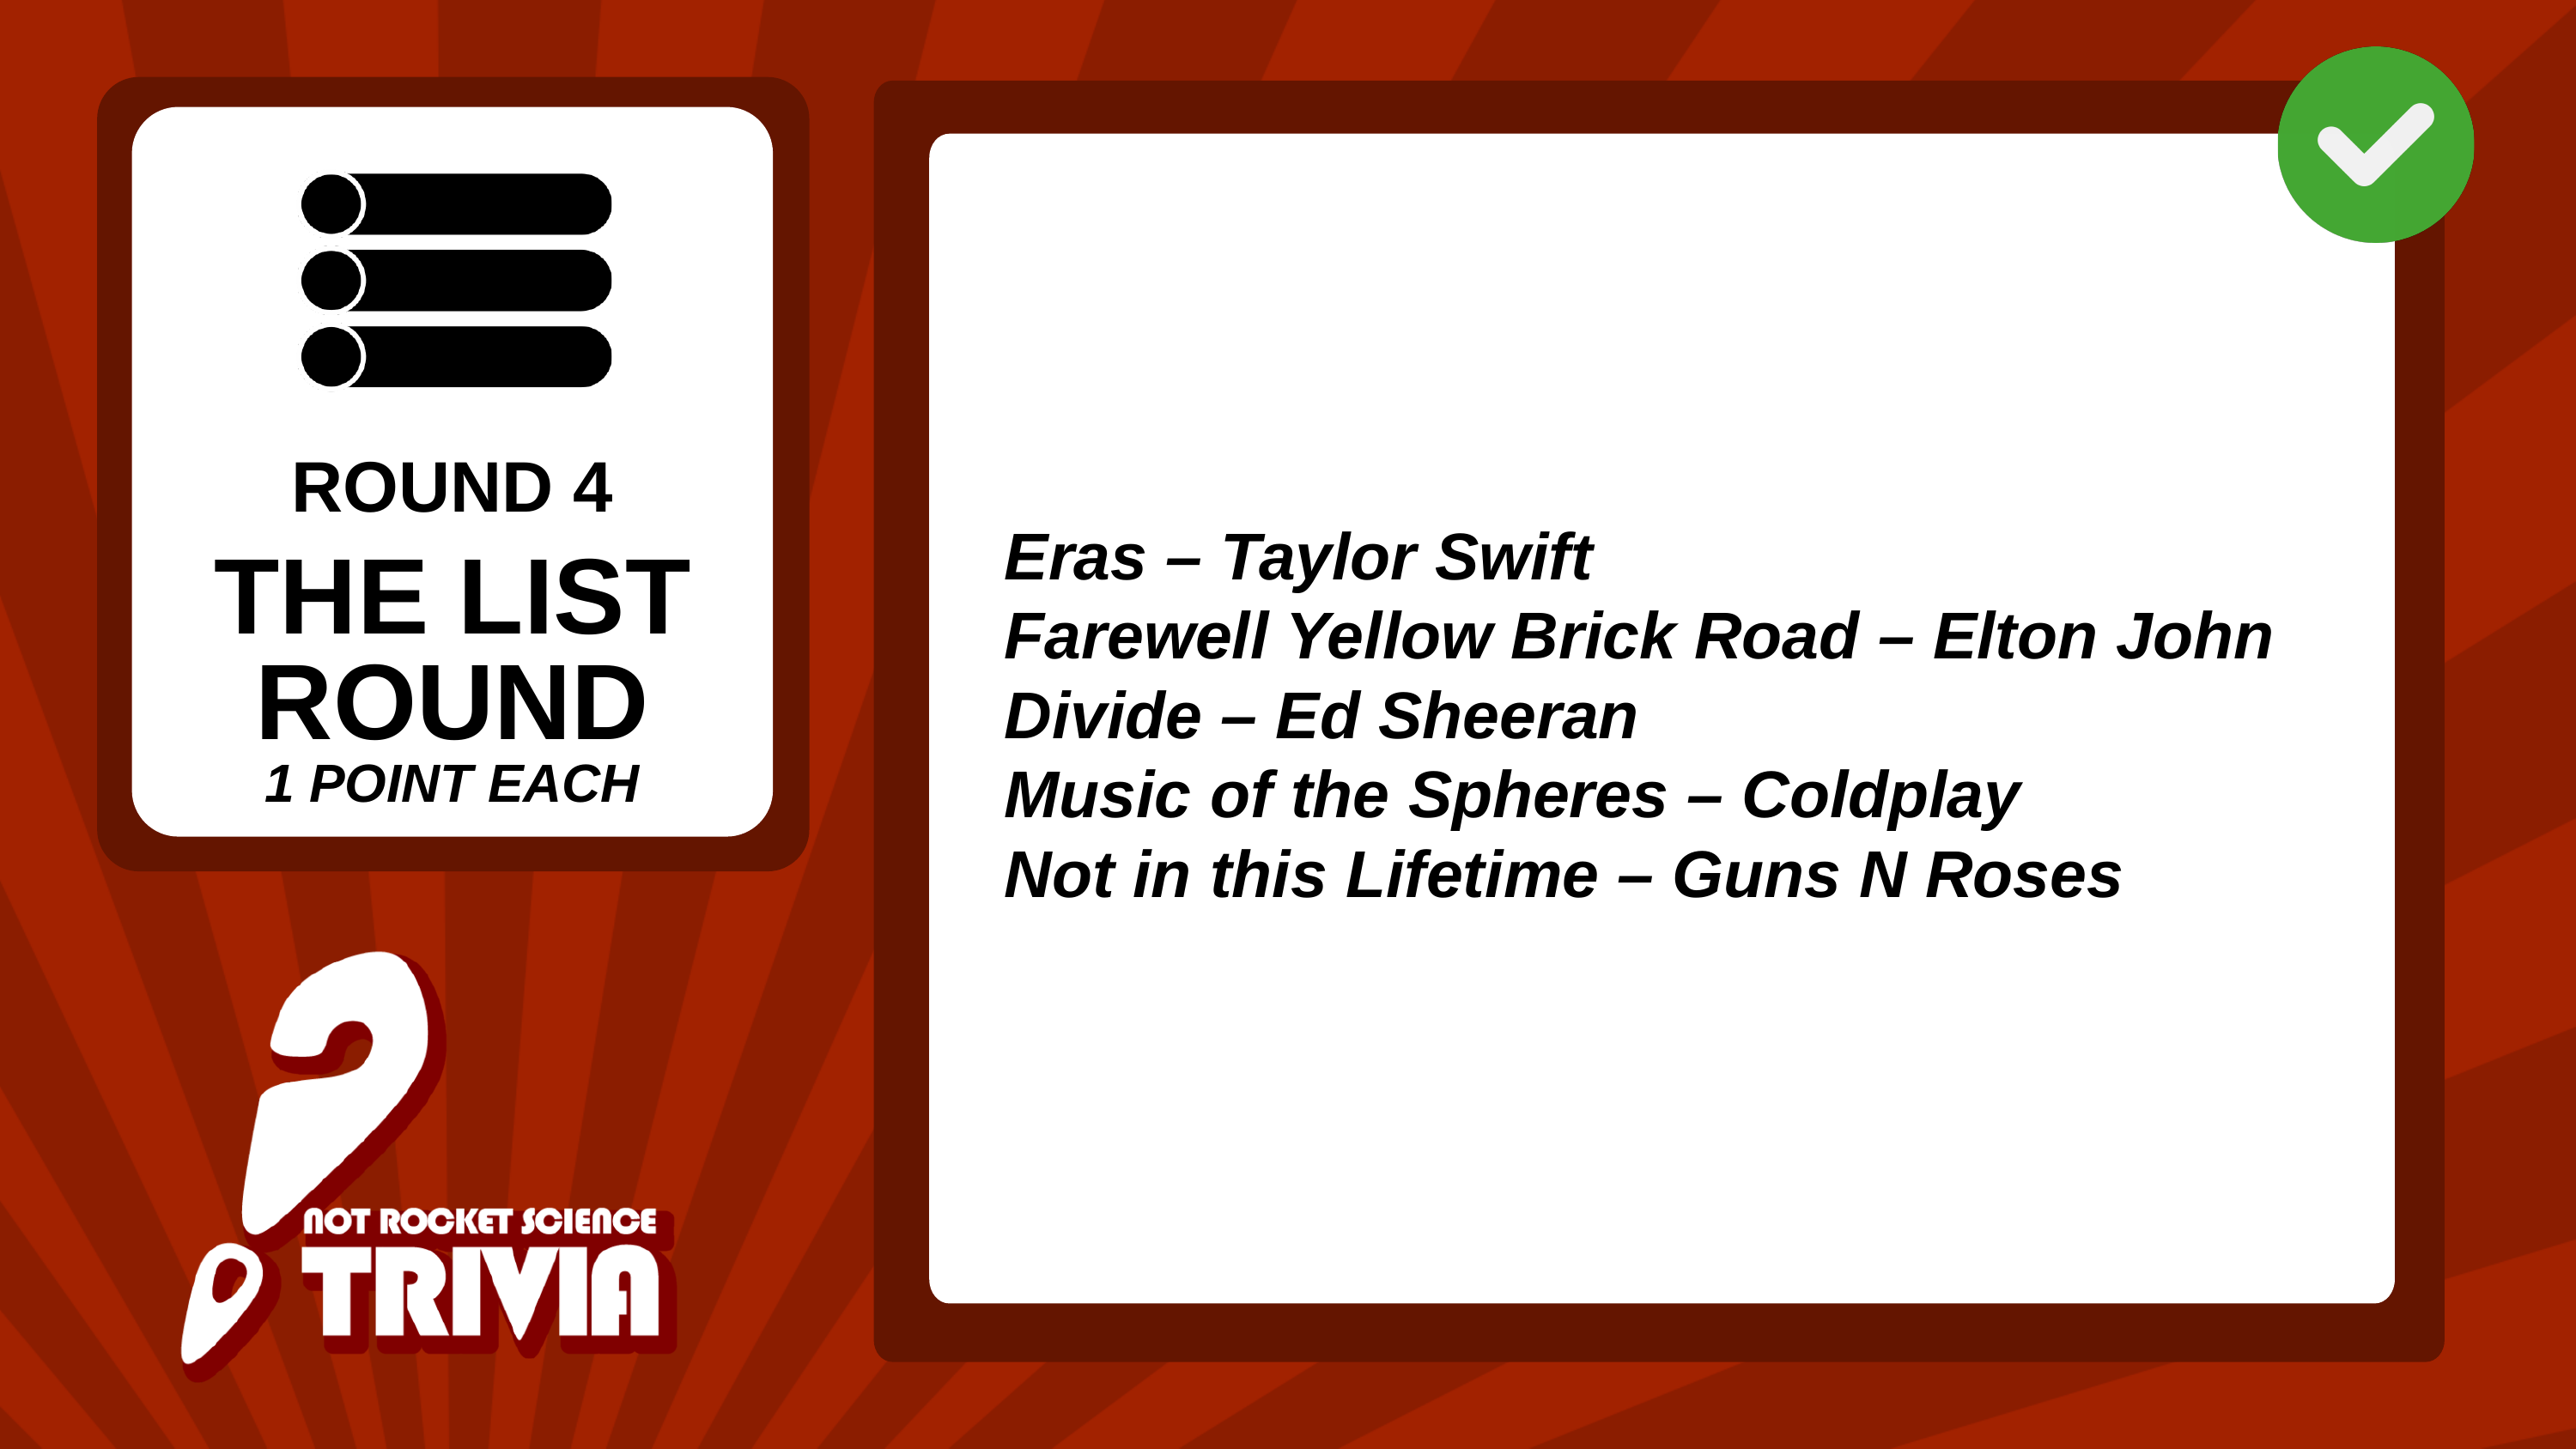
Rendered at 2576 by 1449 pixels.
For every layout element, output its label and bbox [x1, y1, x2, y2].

text_box [873, 57, 2445, 1362]
text_box [131, 86, 774, 837]
text_box [928, 109, 2396, 1304]
text_box [96, 56, 810, 872]
picture [0, 0, 2576, 1449]
